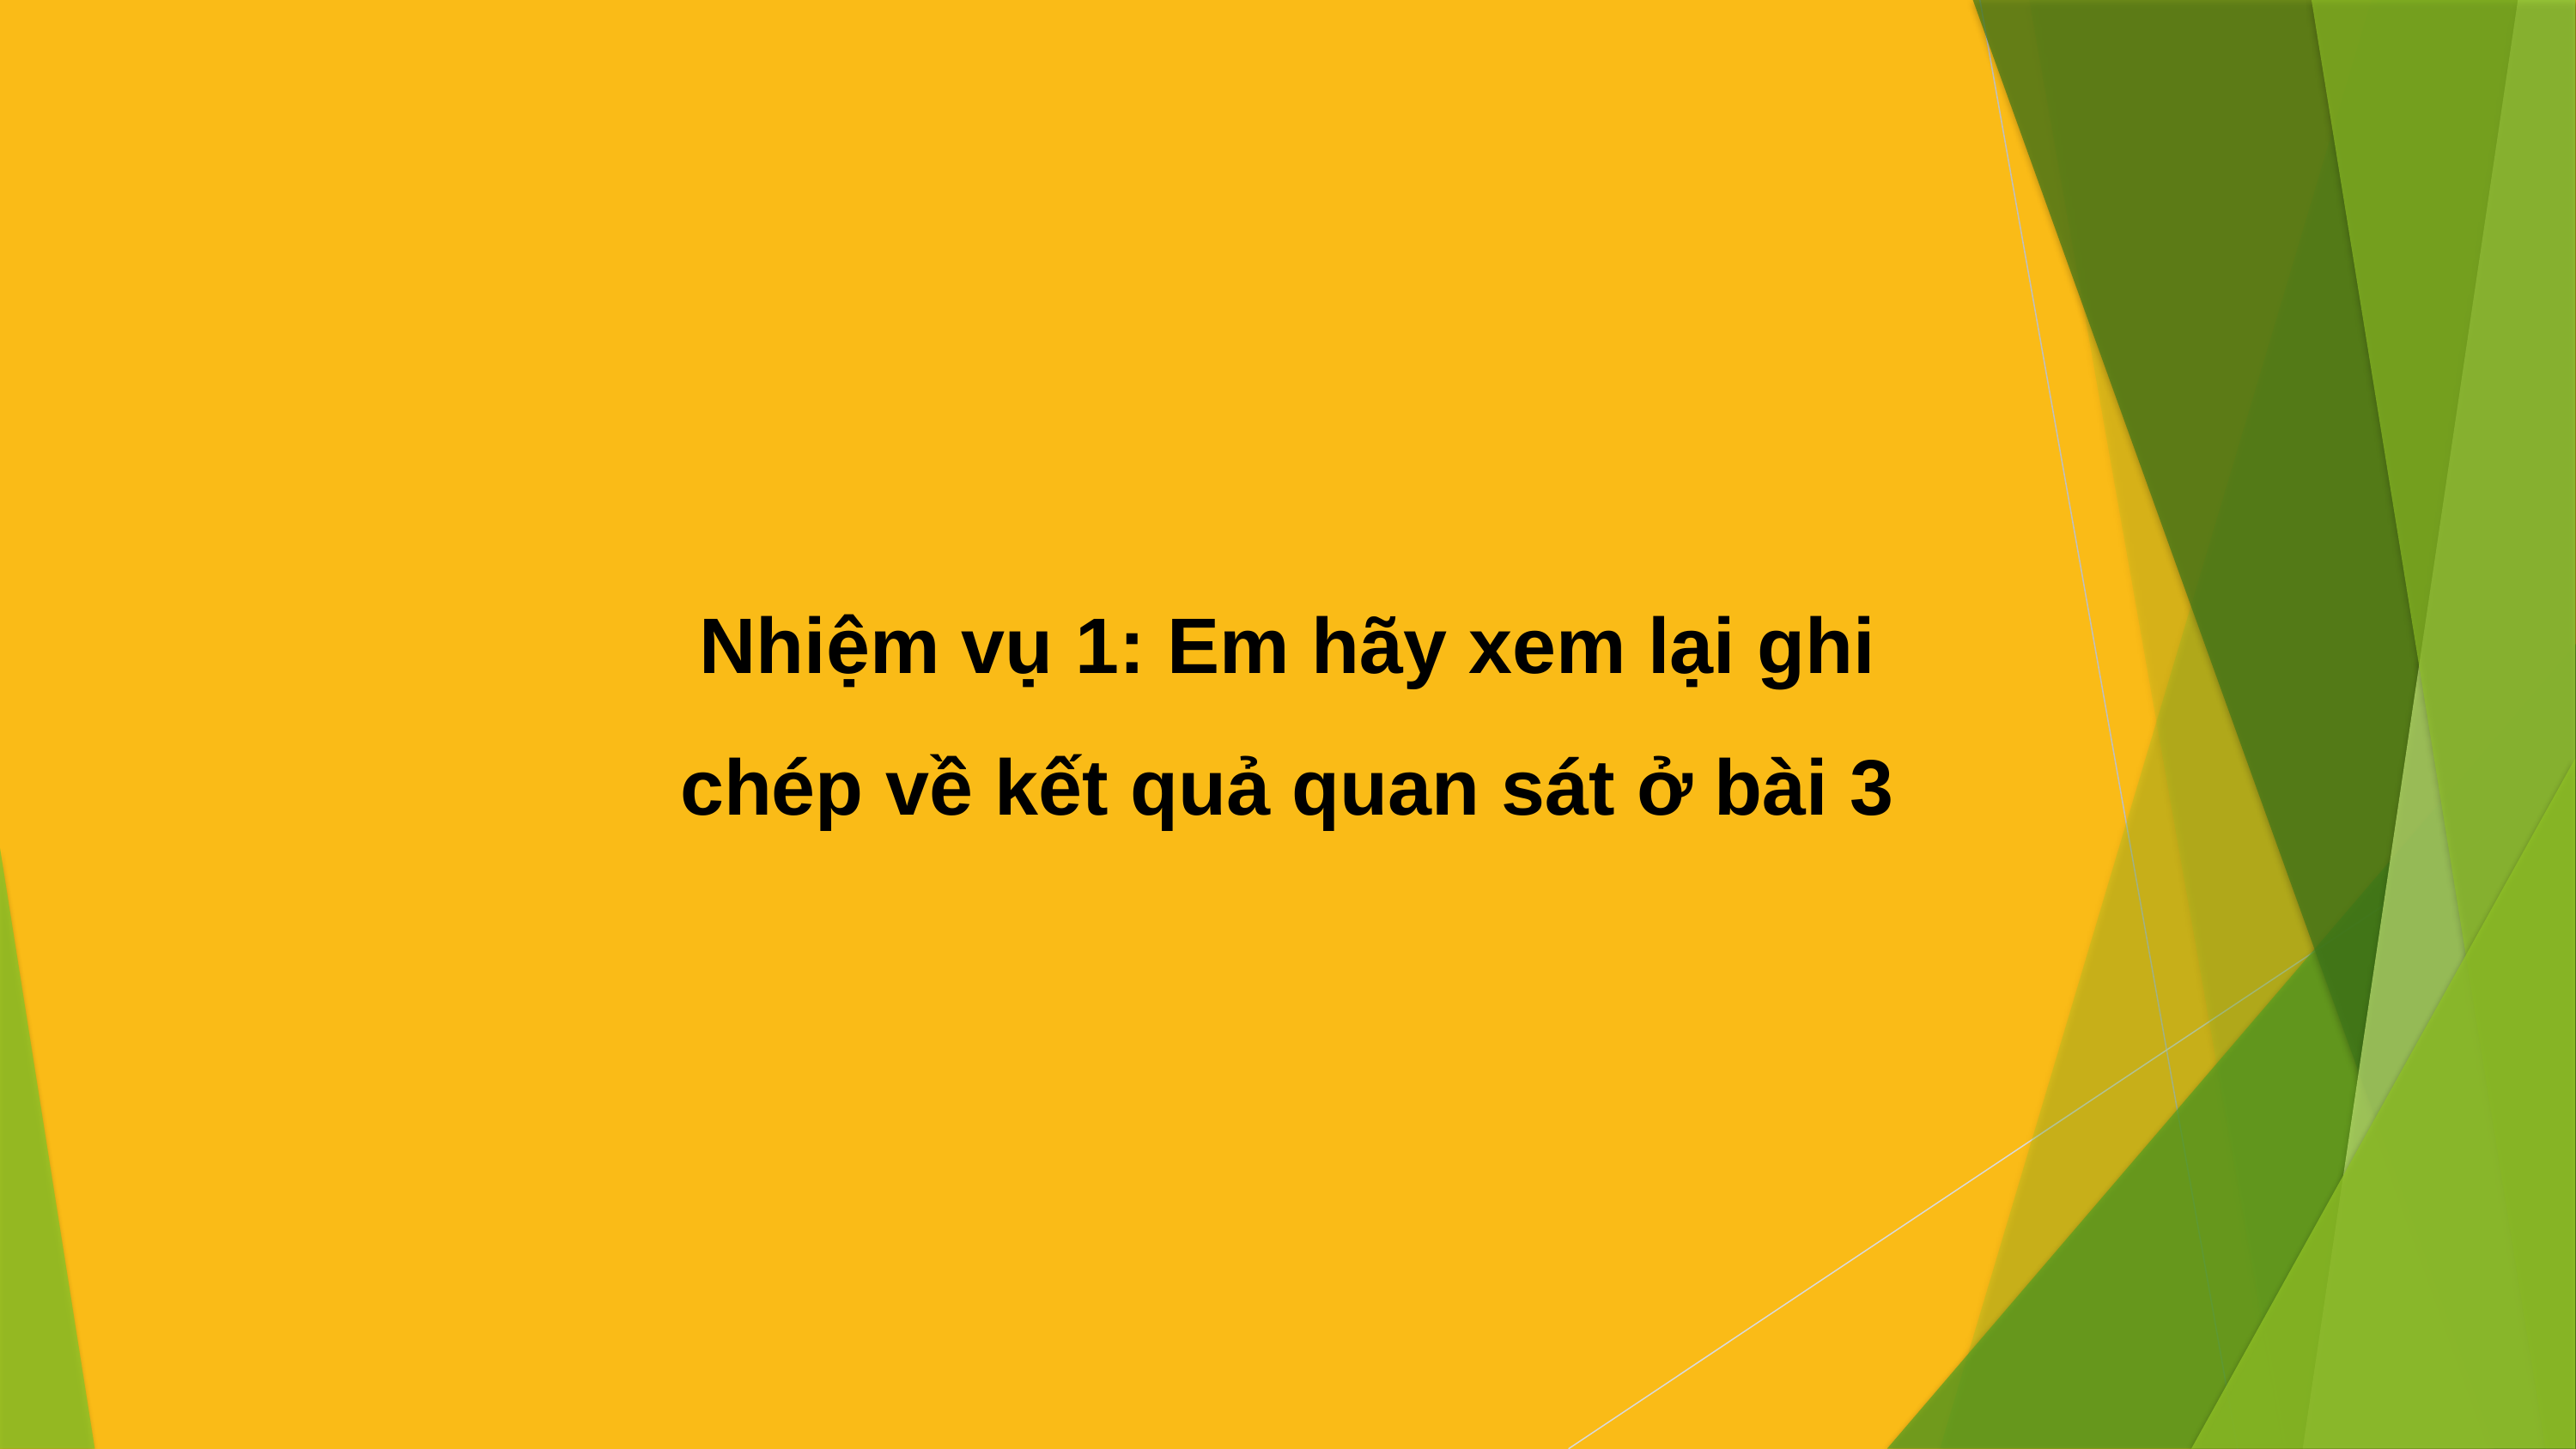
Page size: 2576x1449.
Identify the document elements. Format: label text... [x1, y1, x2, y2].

text_box Nhiệm vụ 1: Em hãy xem lại ghi chép về kết quả quan sát ở bài 3 [635, 547, 1941, 831]
